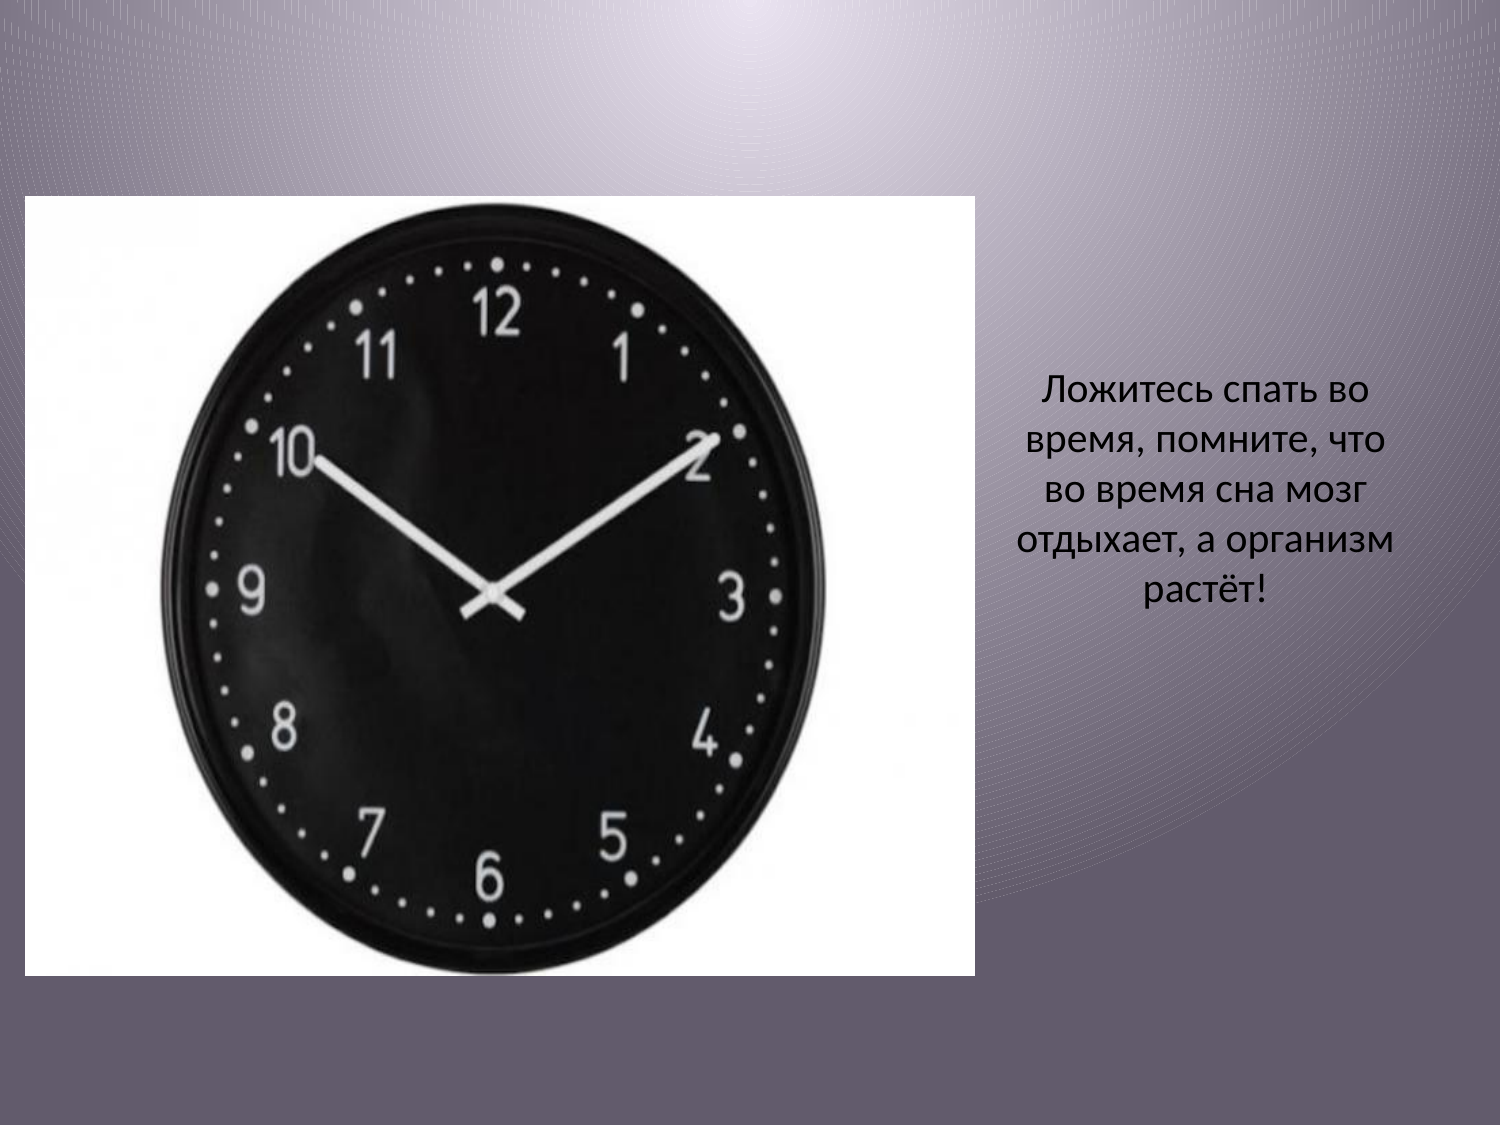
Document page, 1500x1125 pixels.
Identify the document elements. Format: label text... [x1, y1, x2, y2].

picture [25, 196, 975, 977]
title Ложитесь спать во время, помните, что во время сна мозг отдыхает, а организм растёт! [986, 243, 1425, 728]
